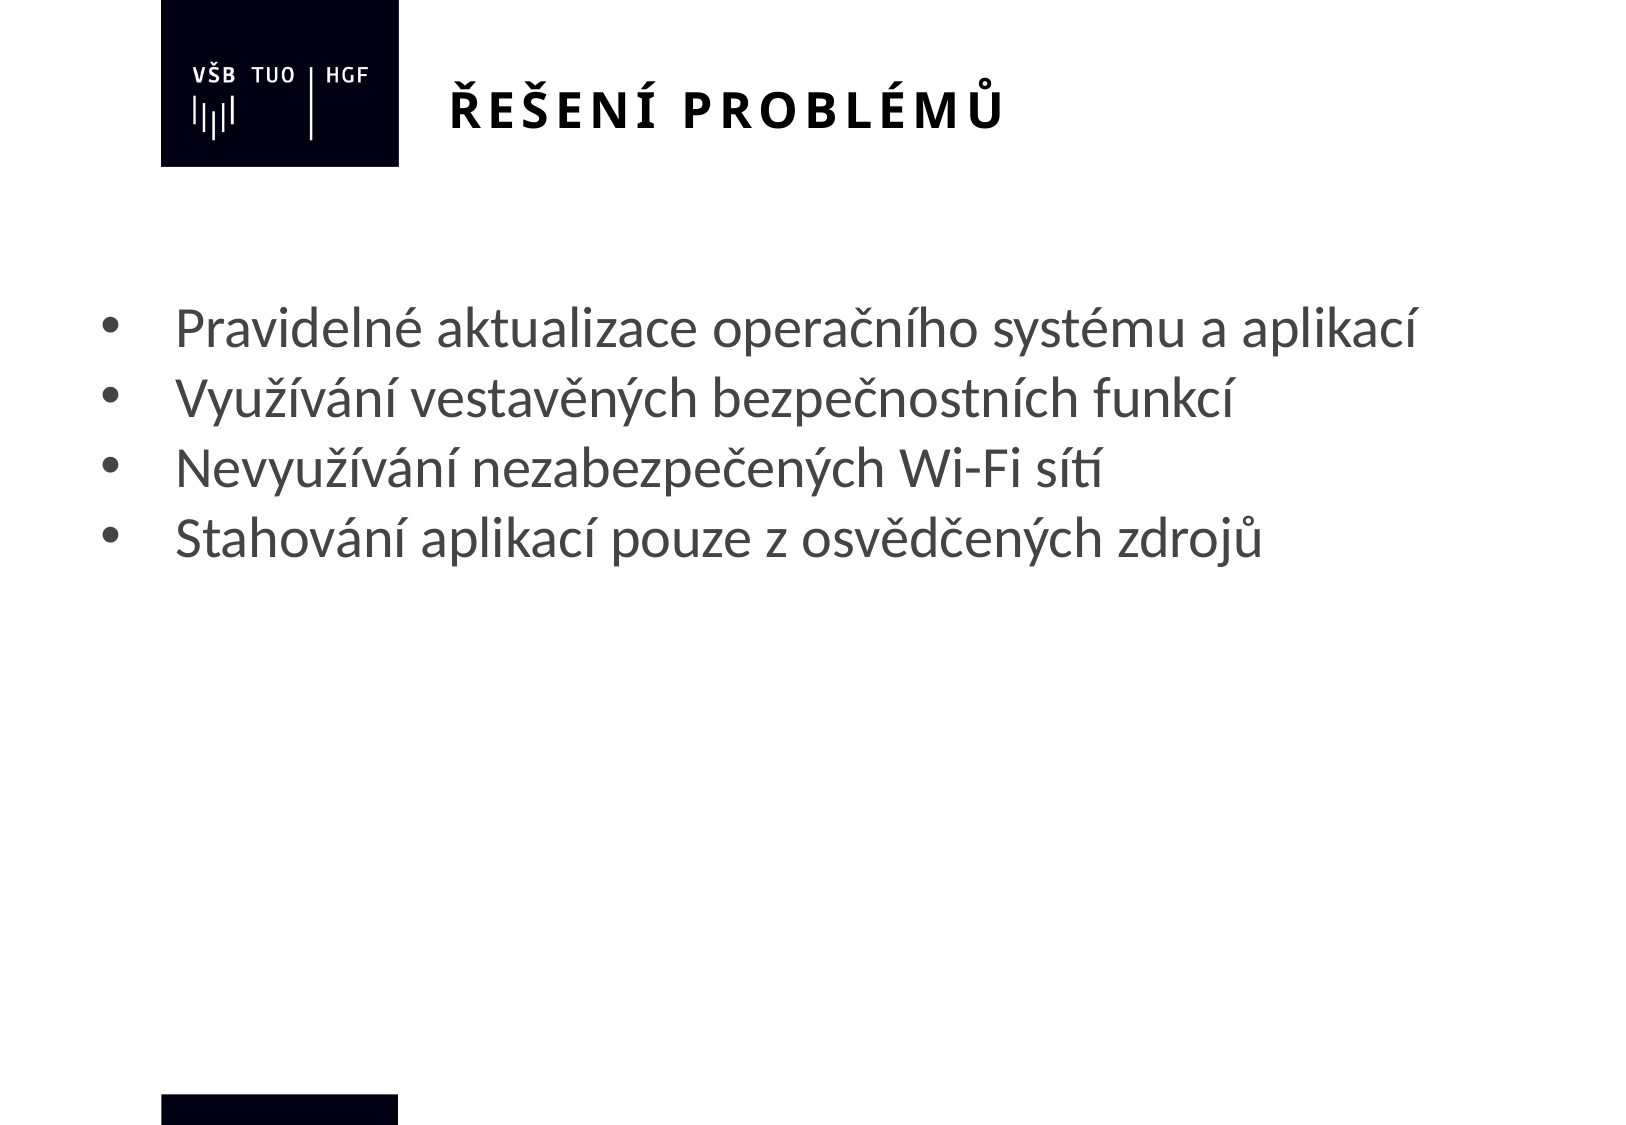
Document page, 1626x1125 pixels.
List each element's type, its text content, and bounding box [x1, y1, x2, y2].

text_box ŘEŠENÍ PROBLÉMŮ [433, 71, 1415, 147]
text_box Pravidelné aktualizace operačního systému a aplikací Využívání vestavěných bezpečnostních funkcí Nevyužívání nezabezpečených Wi-Fi sítí Stahování aplikací pouze z osvědčených zdrojů [85, 282, 1613, 577]
picture [161, 0, 399, 167]
text_box [160, 1093, 399, 1125]
